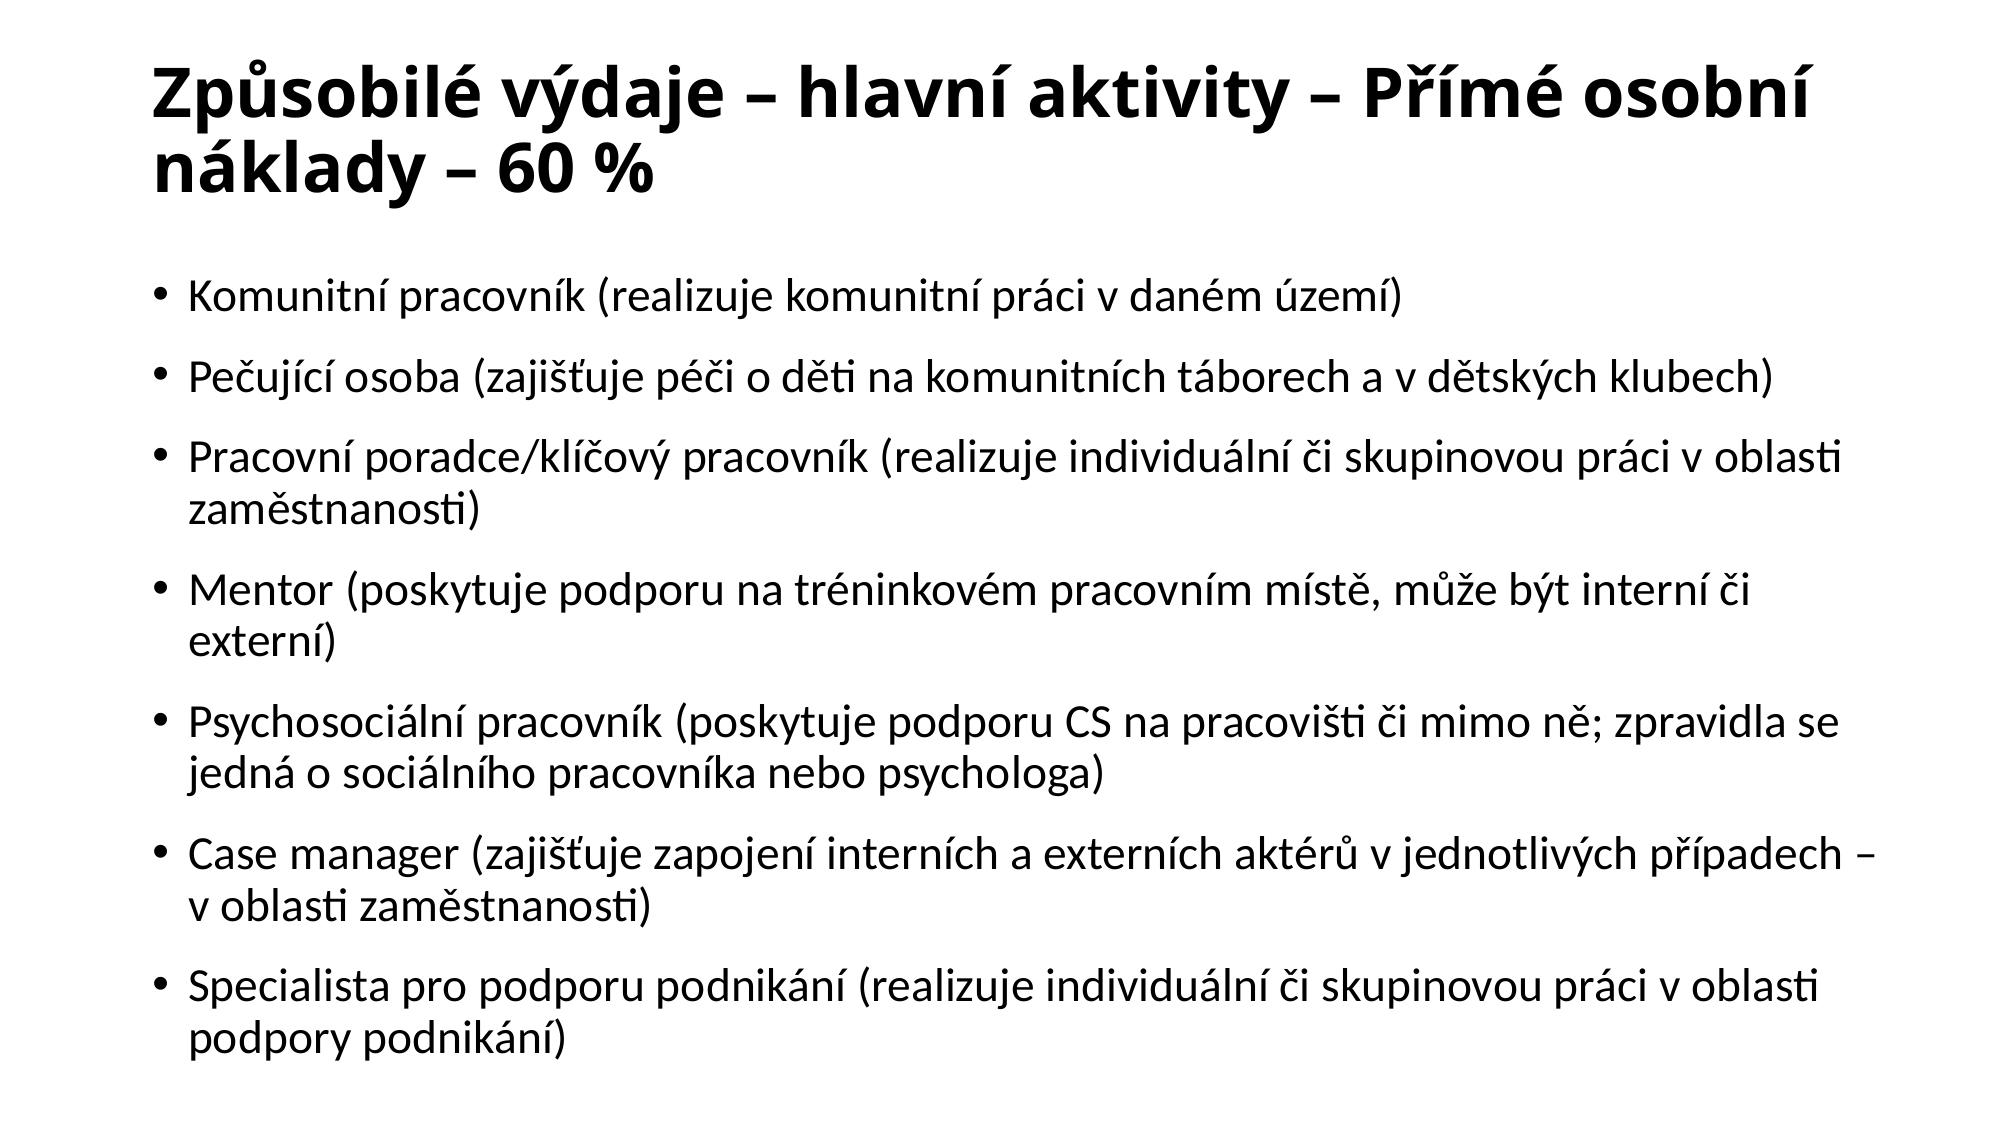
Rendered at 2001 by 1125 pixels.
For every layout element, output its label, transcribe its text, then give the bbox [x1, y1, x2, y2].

title Způsobilé výdaje – hlavní aktivity – Přímé osobní náklady – 60 % [137, 50, 1863, 216]
list Komunitní pracovník (realizuje komunitní práci v daném území) Pečující osoba (zajišťuje péči o děti na komunitních táborech a v dětských klubech) Pracovní poradce/klíčový pracovník (realizuje individuální či skupinovou práci v oblasti zaměstnanosti) Mentor (poskytuje podporu na tréninkovém pracovním místě, může být interní či externí) Psychosociální pracovník (poskytuje podporu CS na pracovišti či mimo ně; zpravidla se jedná o sociálního pracovníka nebo psychologa) Case manager (zajišťuje zapojení interních a externích aktérů v jednotlivých případech – v oblasti zaměstnanosti) Specialista pro podporu podnikání (realizuje individuální či skupinovou práci v oblasti podpory podnikání) [137, 262, 1925, 1080]
